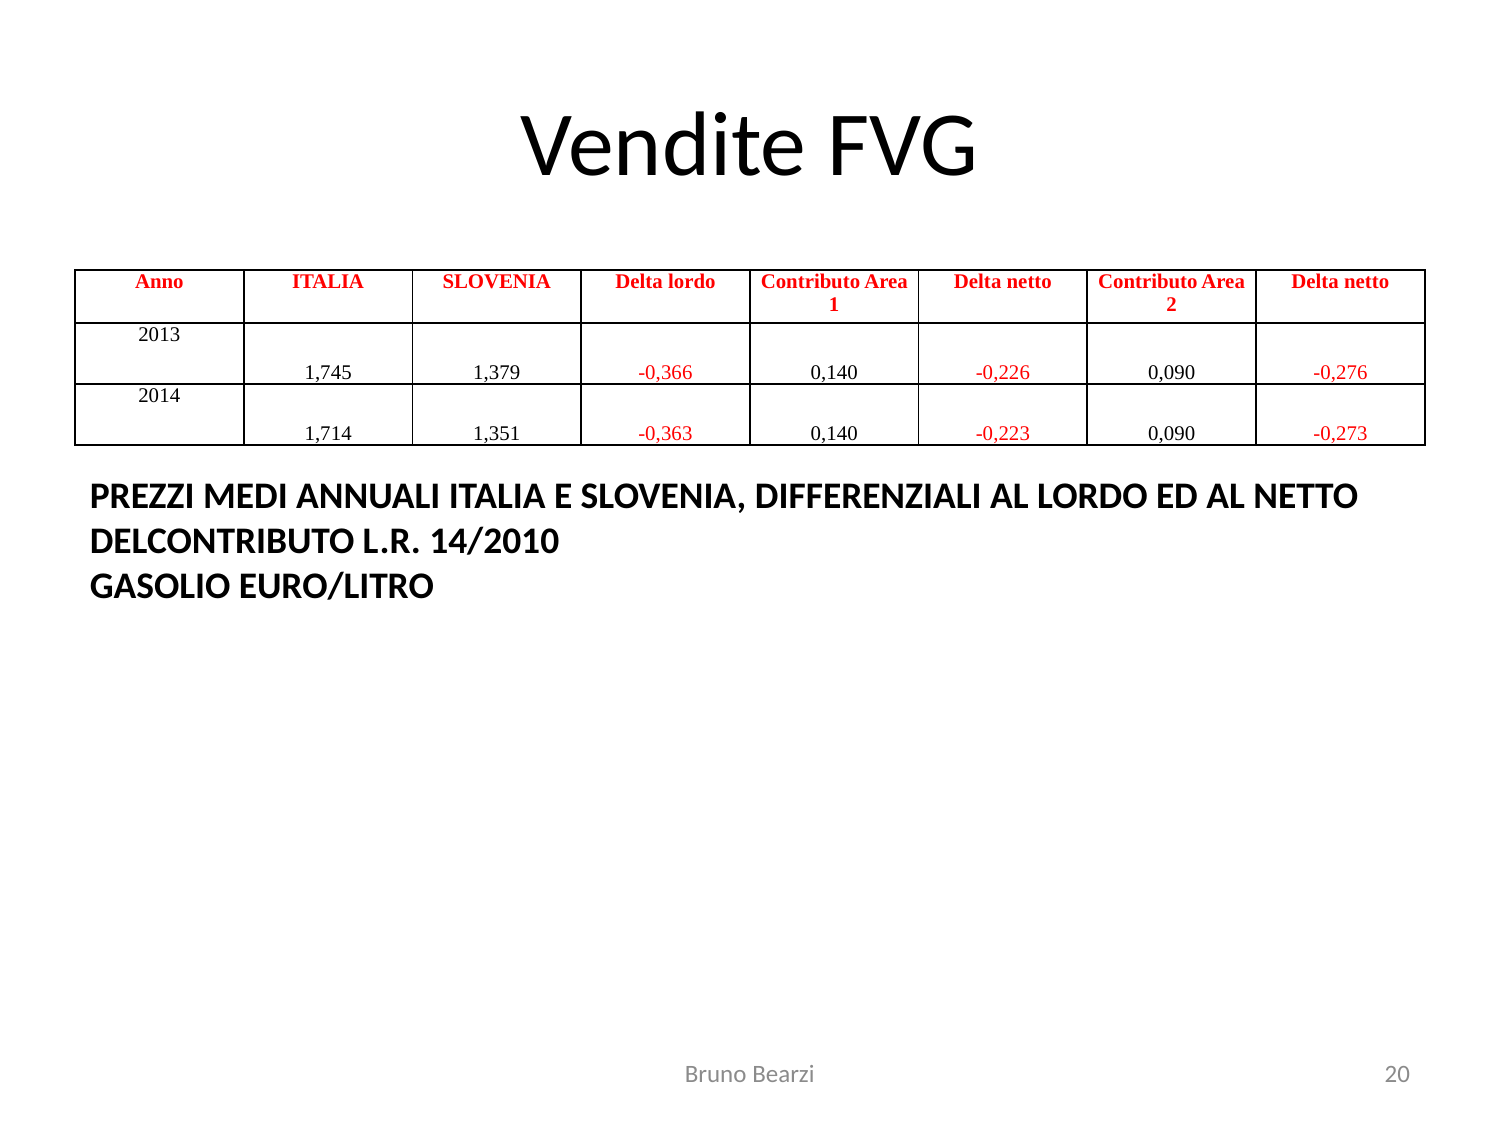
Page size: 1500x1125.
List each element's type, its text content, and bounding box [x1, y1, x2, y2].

table_header Delta netto [919, 271, 1086, 322]
table_cell 1,379 [413, 324, 580, 383]
slide_number 20 [1074, 1042, 1425, 1103]
table_header Contributo Area 2 [1088, 271, 1255, 322]
table_header ITALIA [245, 271, 412, 322]
table_cell 0,090 [1088, 324, 1255, 383]
table_header SLOVENIA [413, 271, 580, 322]
table_cell -0,363 [582, 385, 749, 444]
footer Bruno Bearzi [512, 1042, 988, 1103]
table_cell 0,140 [751, 385, 918, 444]
table_cell 1,351 [413, 385, 580, 444]
table_cell 1,714 [245, 385, 412, 444]
table_cell 0,090 [1088, 385, 1255, 444]
table_cell 0,140 [751, 324, 918, 383]
table_cell -0,276 [1257, 324, 1424, 383]
table_header Anno [76, 271, 243, 322]
table_cell -0,223 [919, 385, 1086, 444]
table_cell 2014 [76, 385, 243, 444]
table_header Delta netto [1257, 271, 1424, 322]
table_header Contributo Area 1 [751, 271, 918, 322]
table_cell 2013 [76, 324, 243, 383]
table_cell 1,745 [245, 324, 412, 383]
table_cell -0,226 [919, 324, 1086, 383]
table_header Delta lordo [582, 271, 749, 322]
table_cell -0,273 [1257, 385, 1424, 444]
title Vendite FVG [75, 45, 1425, 233]
table_cell -0,366 [582, 324, 749, 383]
text_box PREZZI MEDI ANNUALI ITALIA E SLOVENIA, DIFFERENZIALI AL LORDO ED AL NETTO DELCONTRIBUTO L.R. 14/2010 GASOLIO EURO/LITRO [74, 463, 1425, 614]
